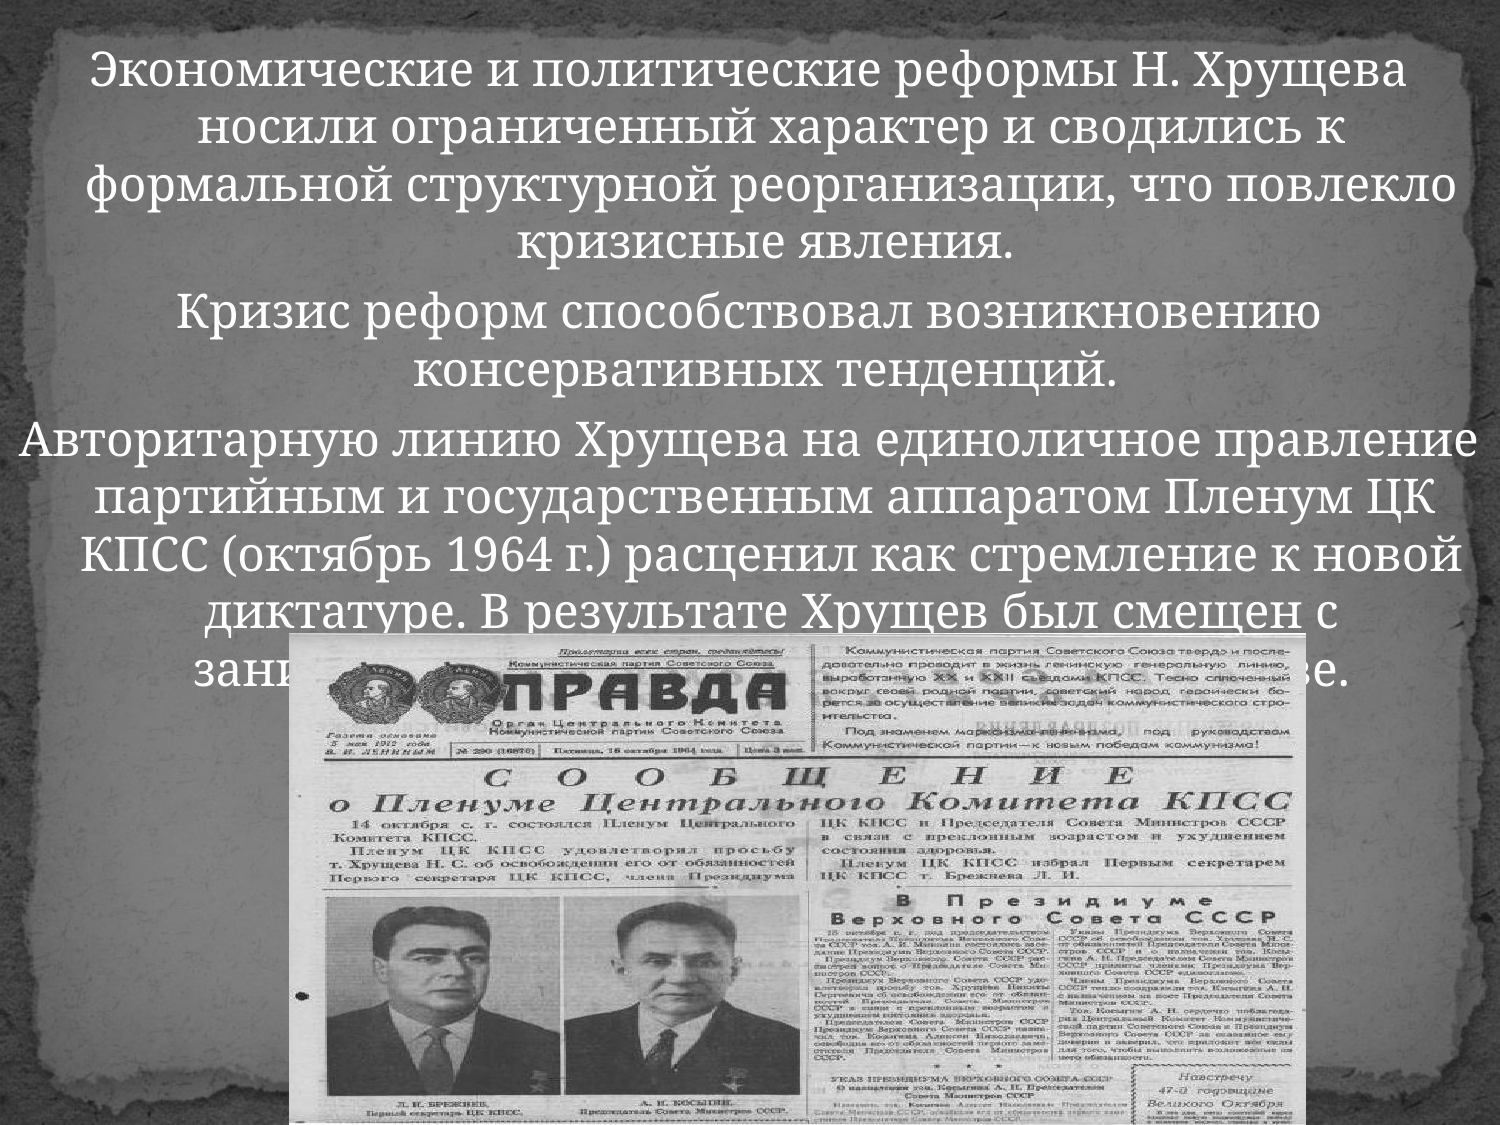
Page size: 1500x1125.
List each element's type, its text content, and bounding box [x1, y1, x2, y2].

list Экономические и политические реформы Н. Хрущева носили ограниченный характер и сводились к формальной структурной реорганизации, что повлекло кризисные явления. Кризис реформ способствовал возникновению консервативных тенденций. Авторитарную линию Хрущева на единоличное правление партийным и государственным аппаратом Пленум ЦК КПСС (октябрь 1964 г.) расценил как стремление к новой диктатуре. В результате Хрущев был смещен с занимаемых постов в партии и правительстве. [0, 30, 1500, 681]
picture [289, 633, 1306, 1125]
